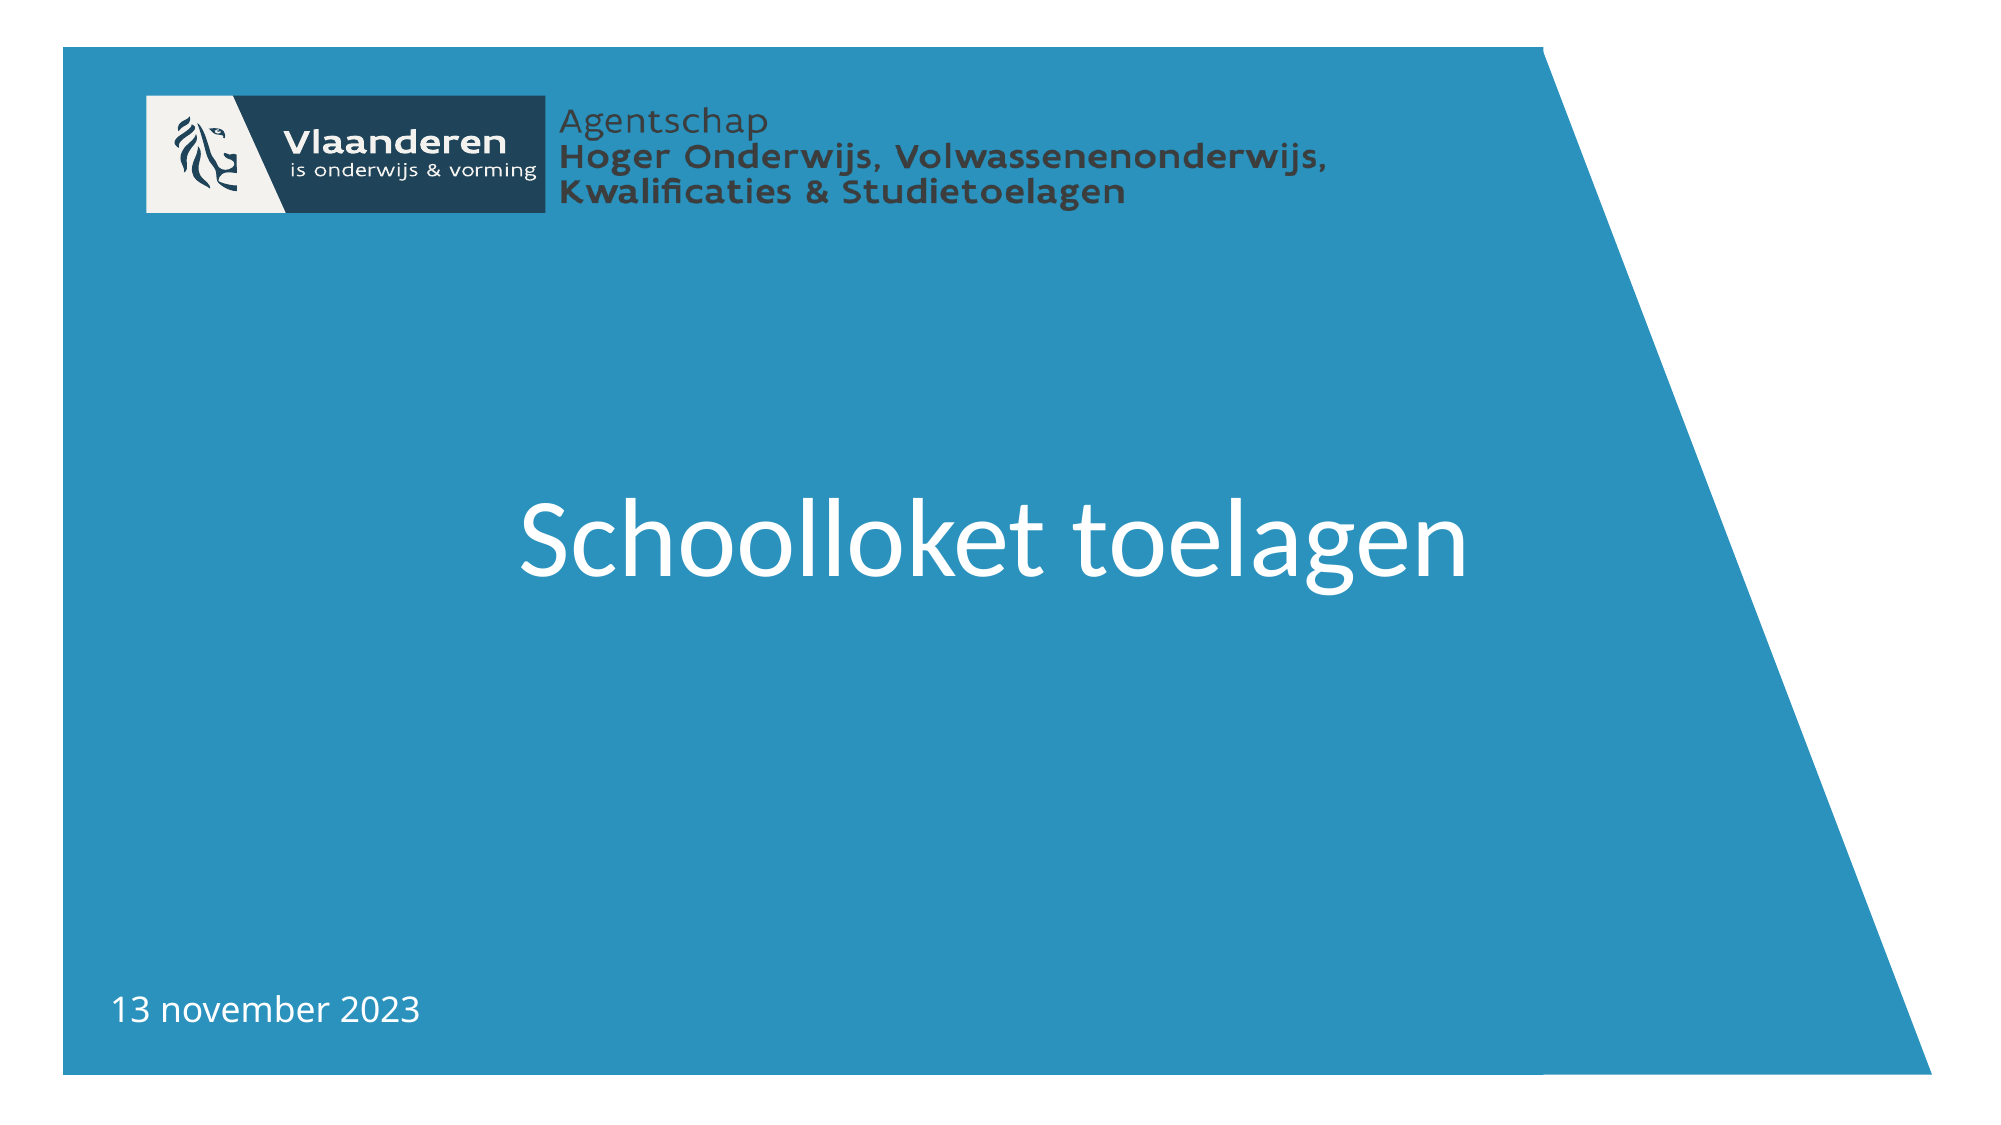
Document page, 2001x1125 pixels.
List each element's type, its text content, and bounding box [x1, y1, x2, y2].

list 13 november 2023 [110, 991, 1155, 1050]
title Schoolloket toelagen [503, 413, 1673, 673]
picture [559, 107, 1325, 211]
